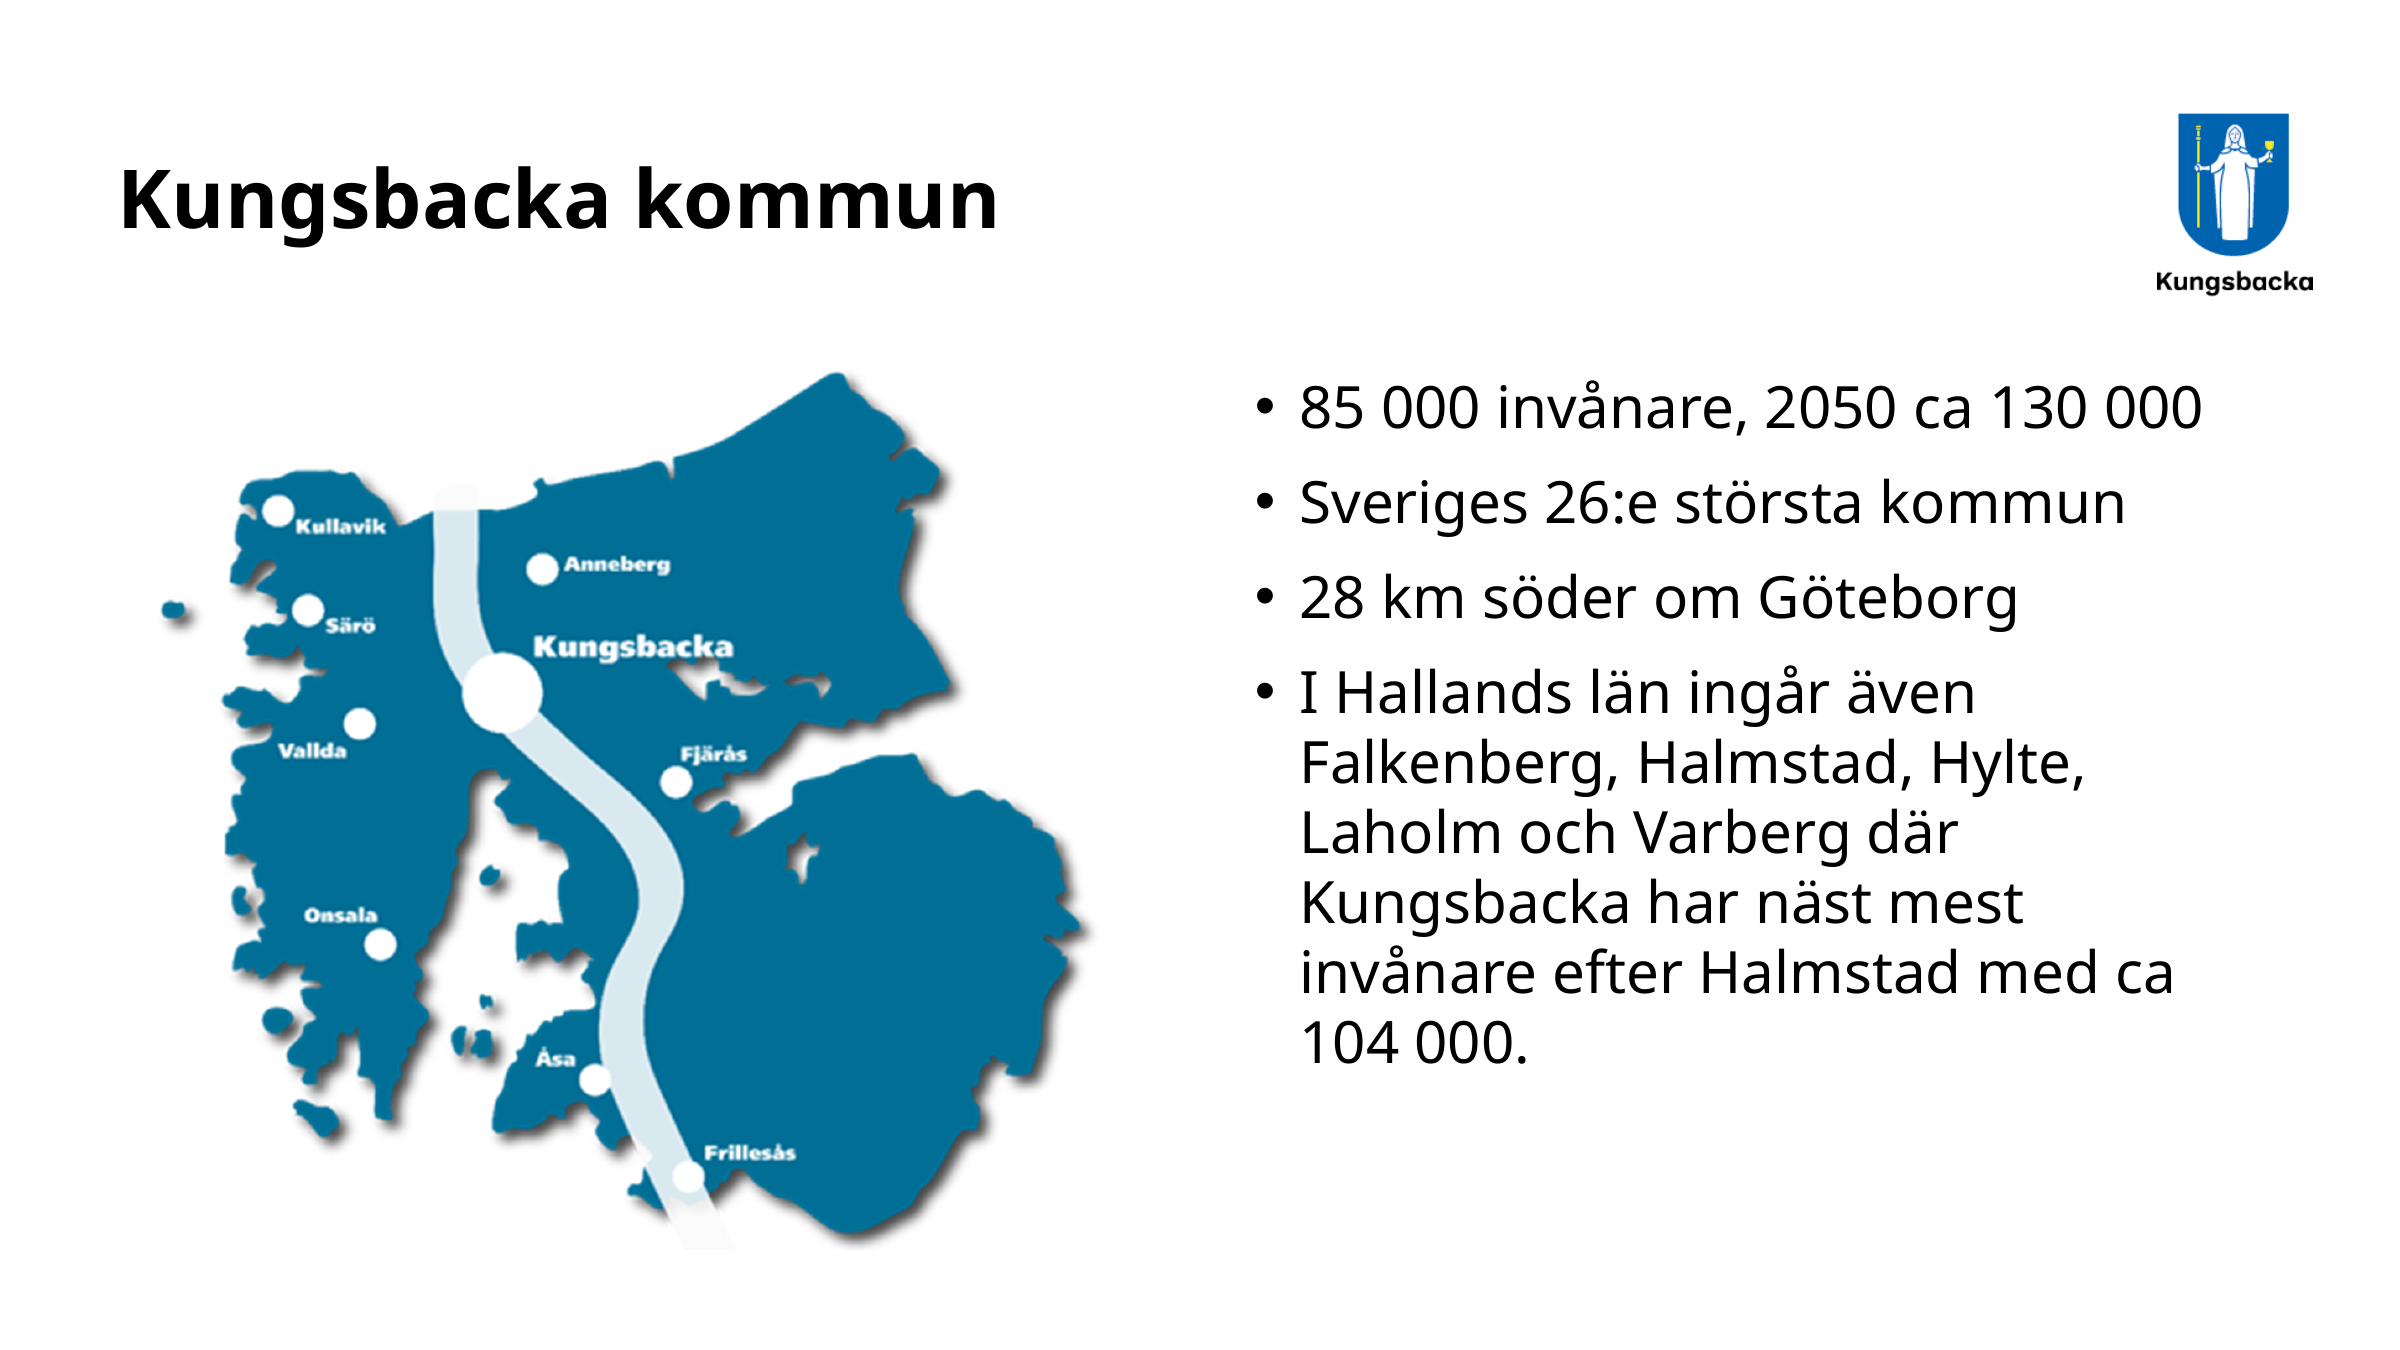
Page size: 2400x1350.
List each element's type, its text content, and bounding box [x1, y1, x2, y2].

list 85 000 invånare, 2050 ca ​130 000 Sveriges 26:e största kommun 28 km söder om Göteborg I Hallands län ingår även Falkenberg, Halmstad, Hylte, Laholm och Varberg där Kungsbacka har näst mest invånare efter Halmstad med ca 104 000. [1240, 363, 2292, 1097]
picture [2157, 111, 2313, 298]
title Kungsbacka kommun [102, 91, 1056, 300]
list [152, 363, 1105, 1250]
